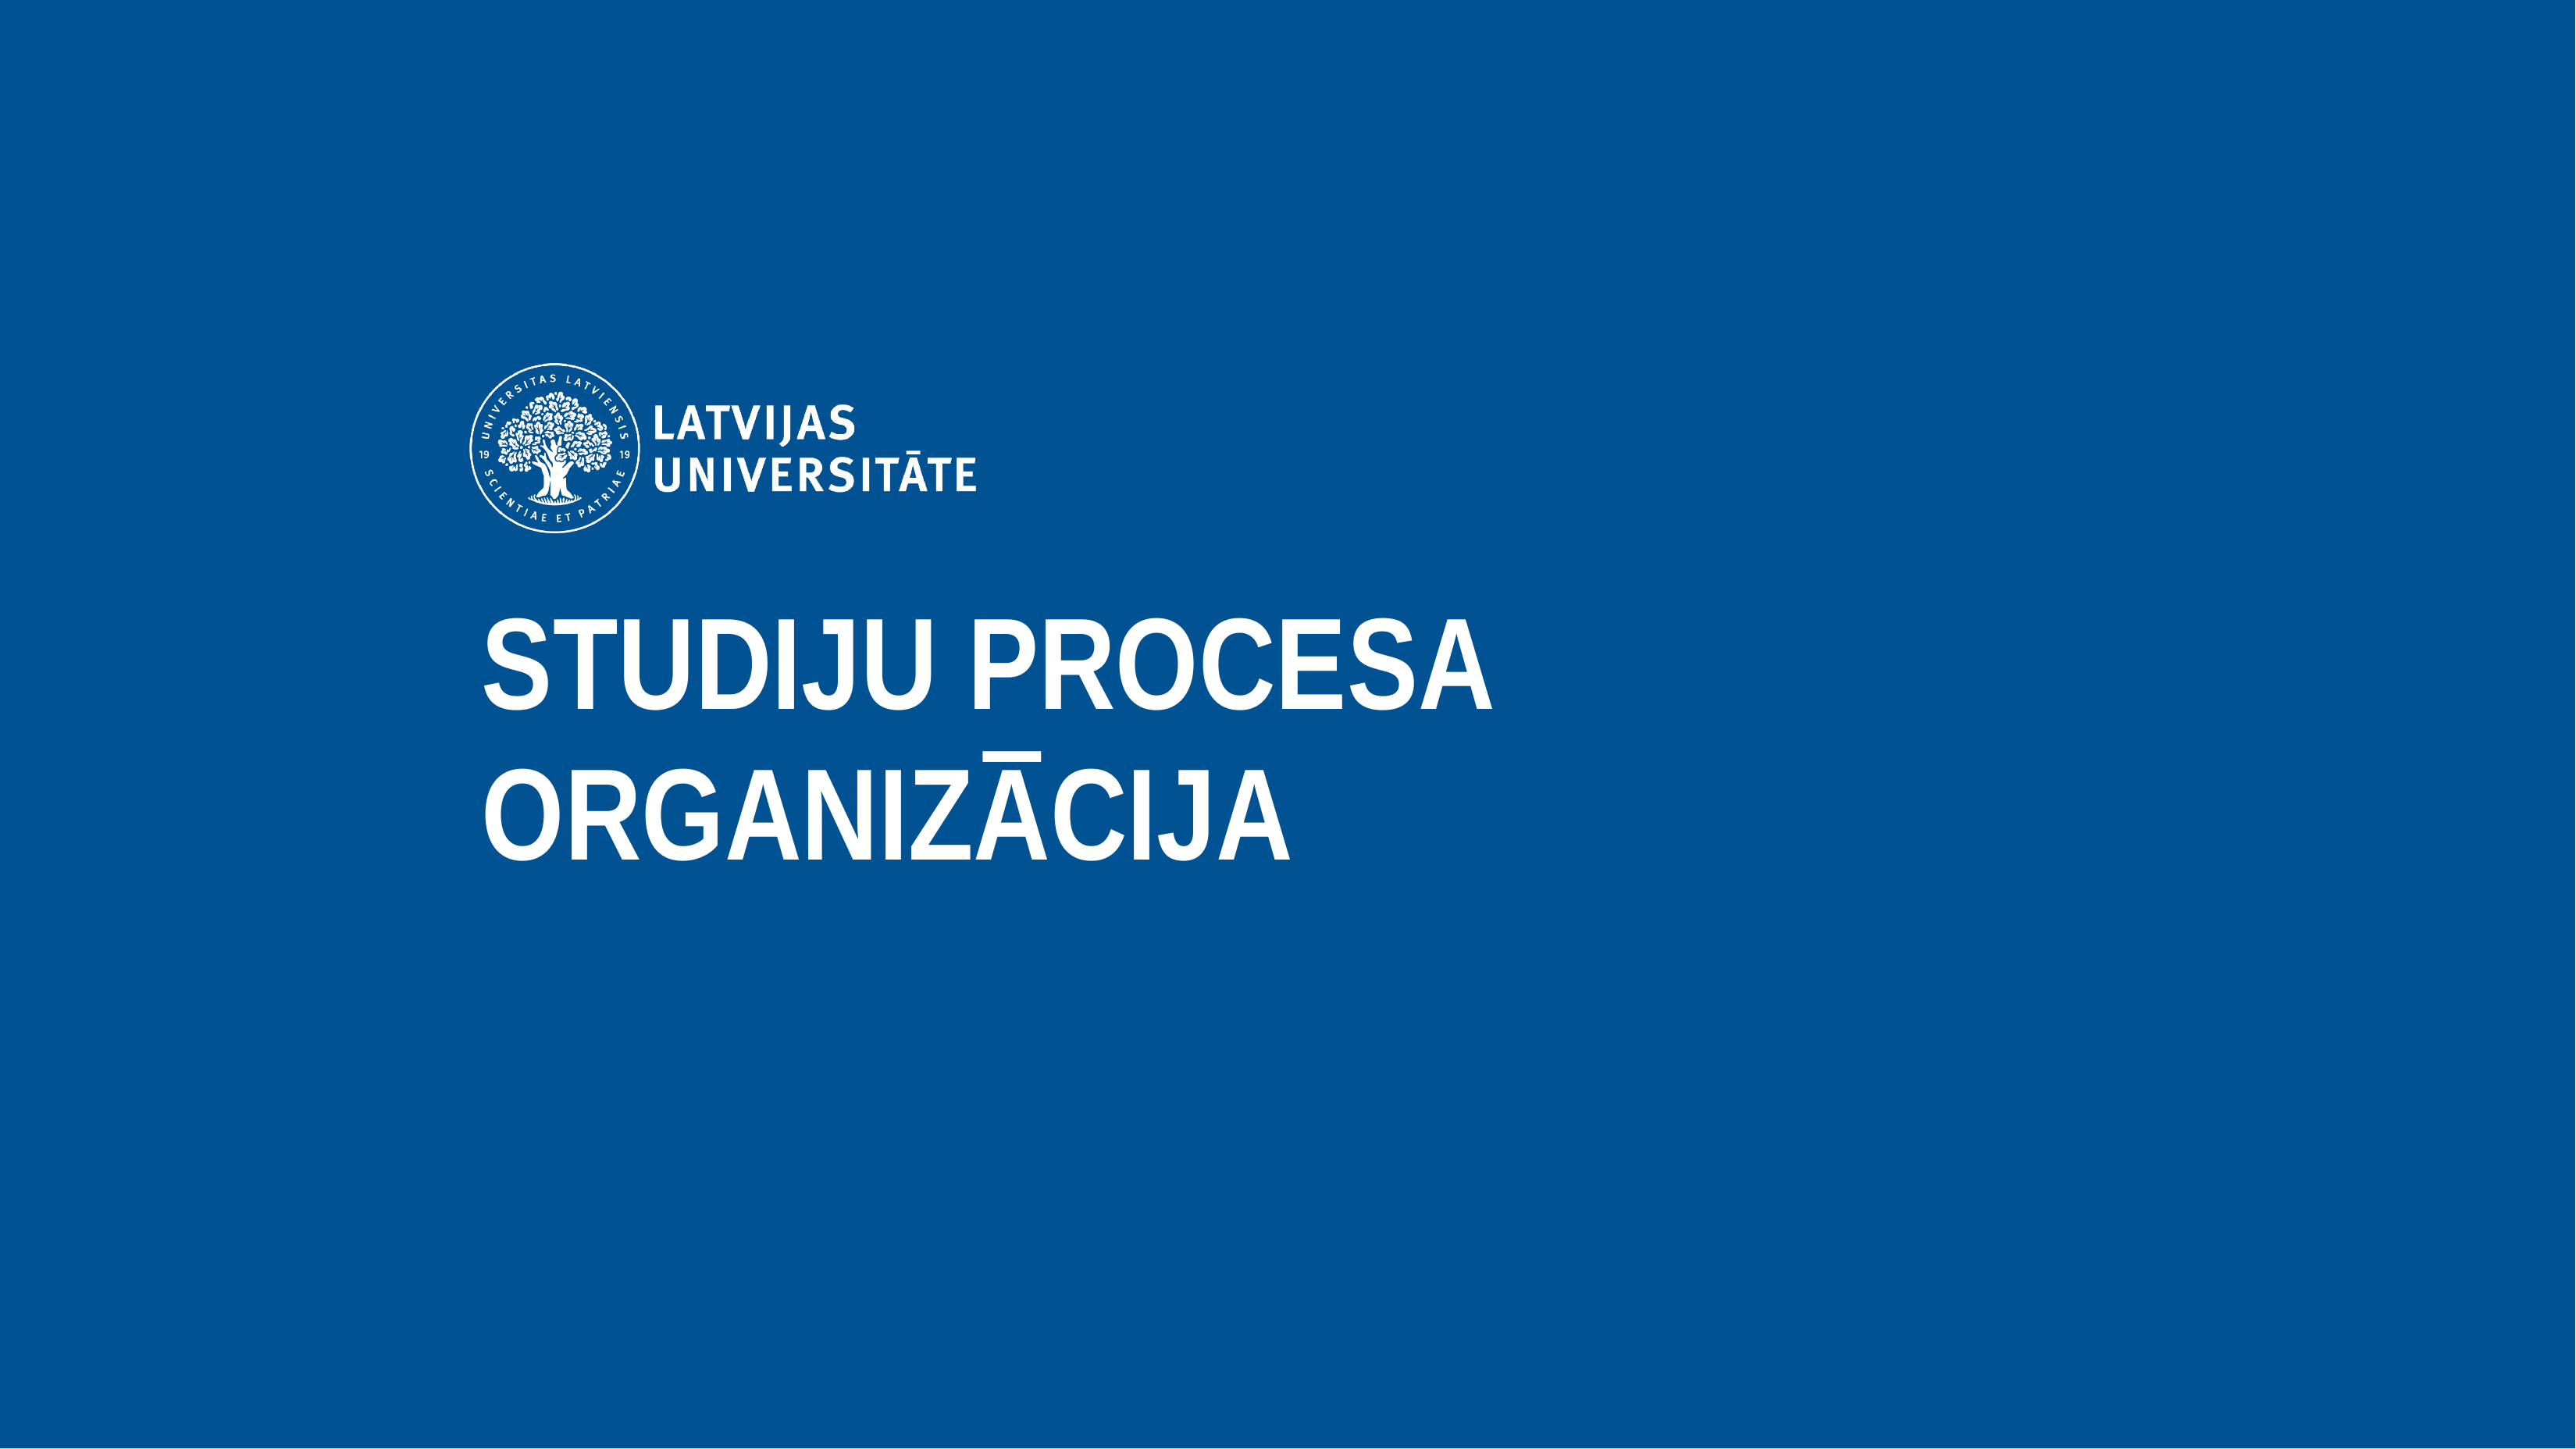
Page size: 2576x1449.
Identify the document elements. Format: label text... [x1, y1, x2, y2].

picture [469, 363, 976, 533]
list STUDIJU PROCESA ORGANIZĀCIJA [469, 578, 1786, 939]
